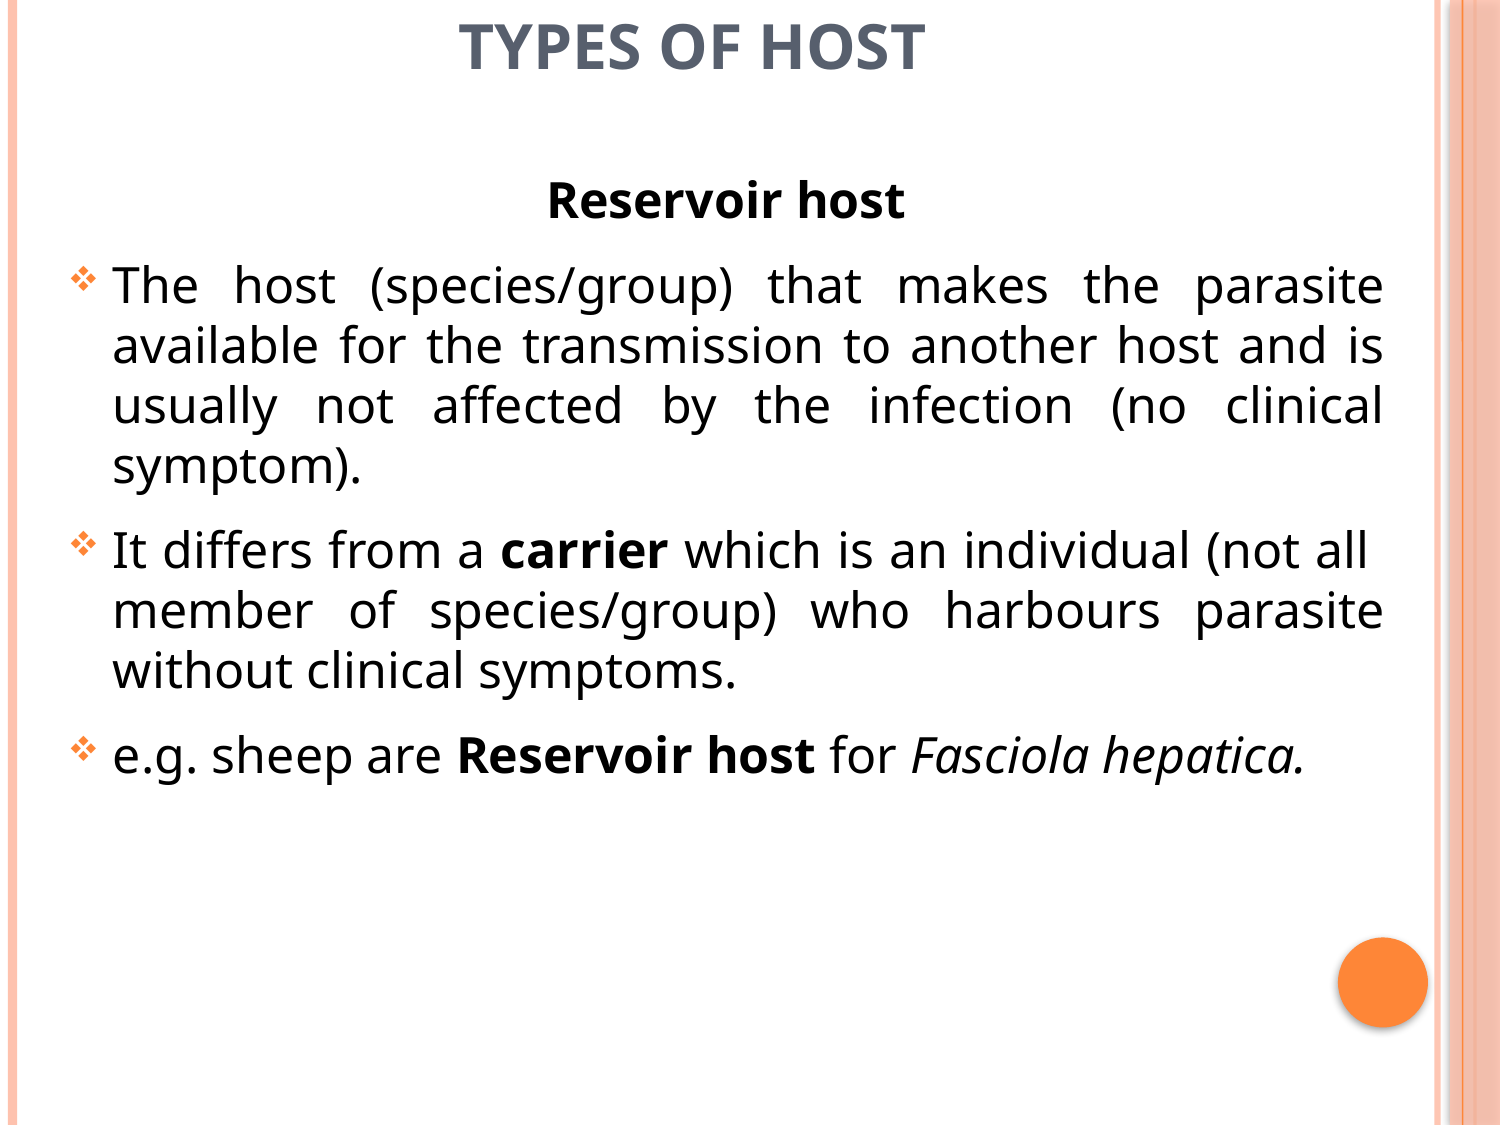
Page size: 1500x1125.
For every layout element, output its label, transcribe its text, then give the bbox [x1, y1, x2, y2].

title Types of Host [80, 0, 1306, 90]
list Reservoir host The host (species/group) that makes the parasite available for the transmission to another host and is usually not affected by the infection (no clinical symptom). It differs from a carrier which is an individual (not all member of species/group) who harbours parasite without clinical symptoms. e.g. sheep are Reservoir host for Fasciola hepatica. [53, 160, 1400, 1083]
